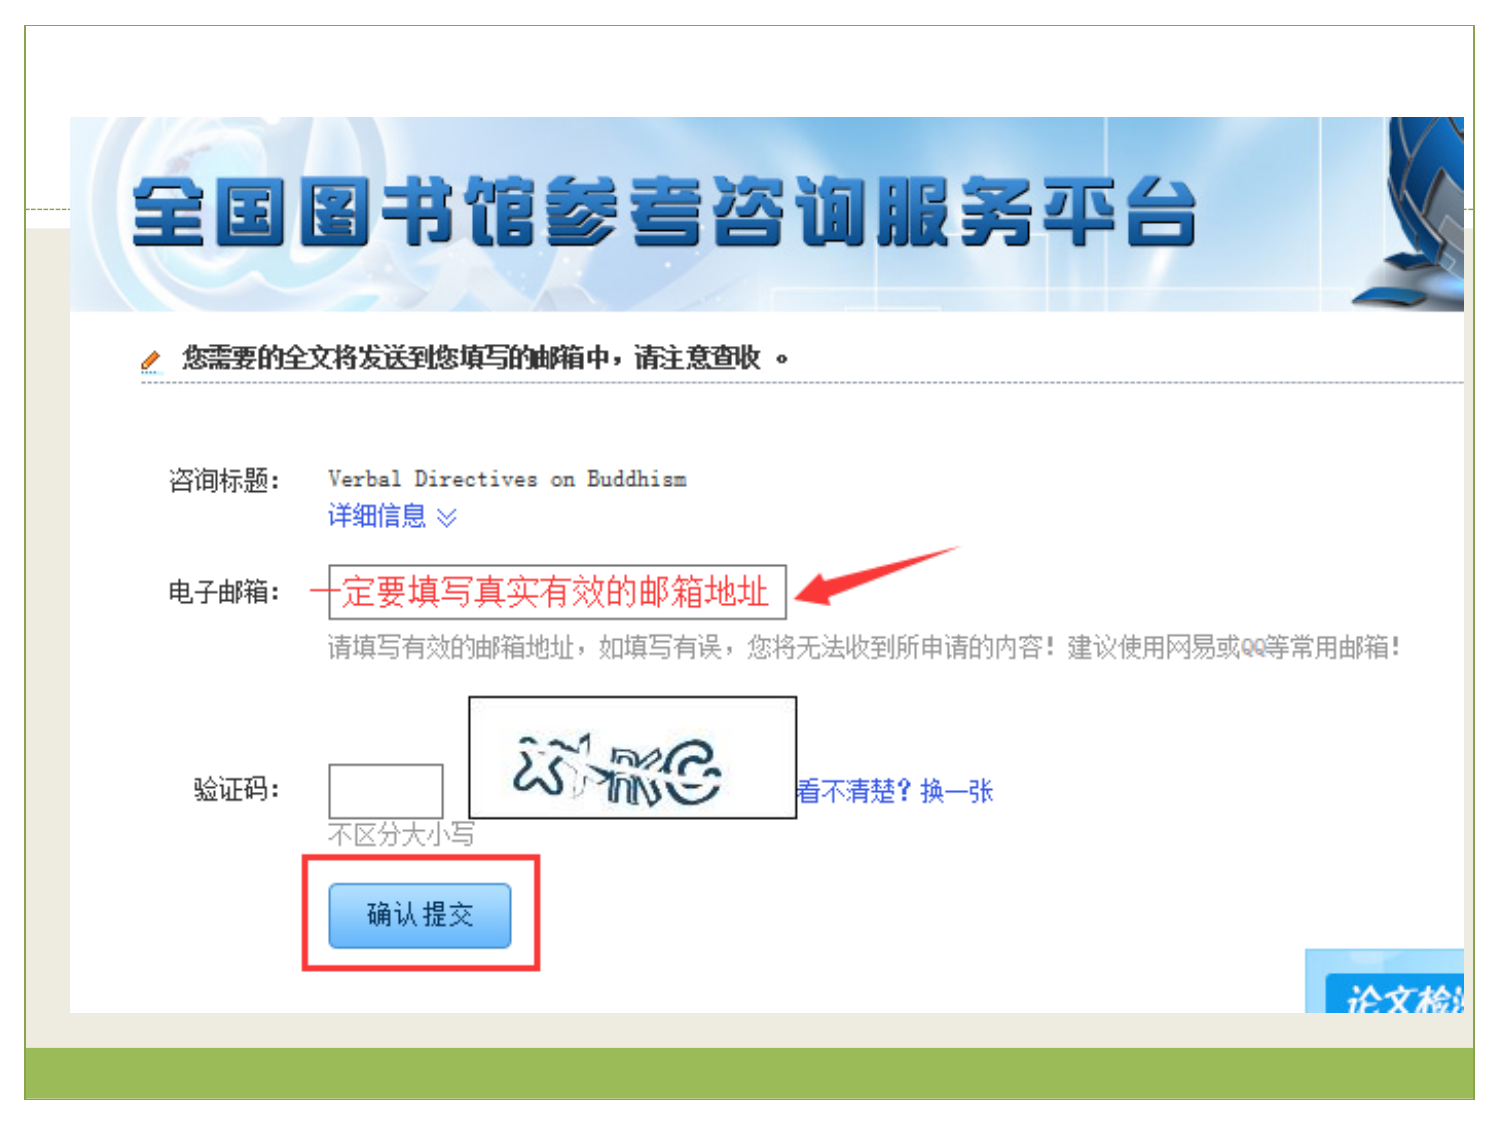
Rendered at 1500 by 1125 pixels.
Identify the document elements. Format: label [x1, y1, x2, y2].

list [70, 116, 1464, 1014]
